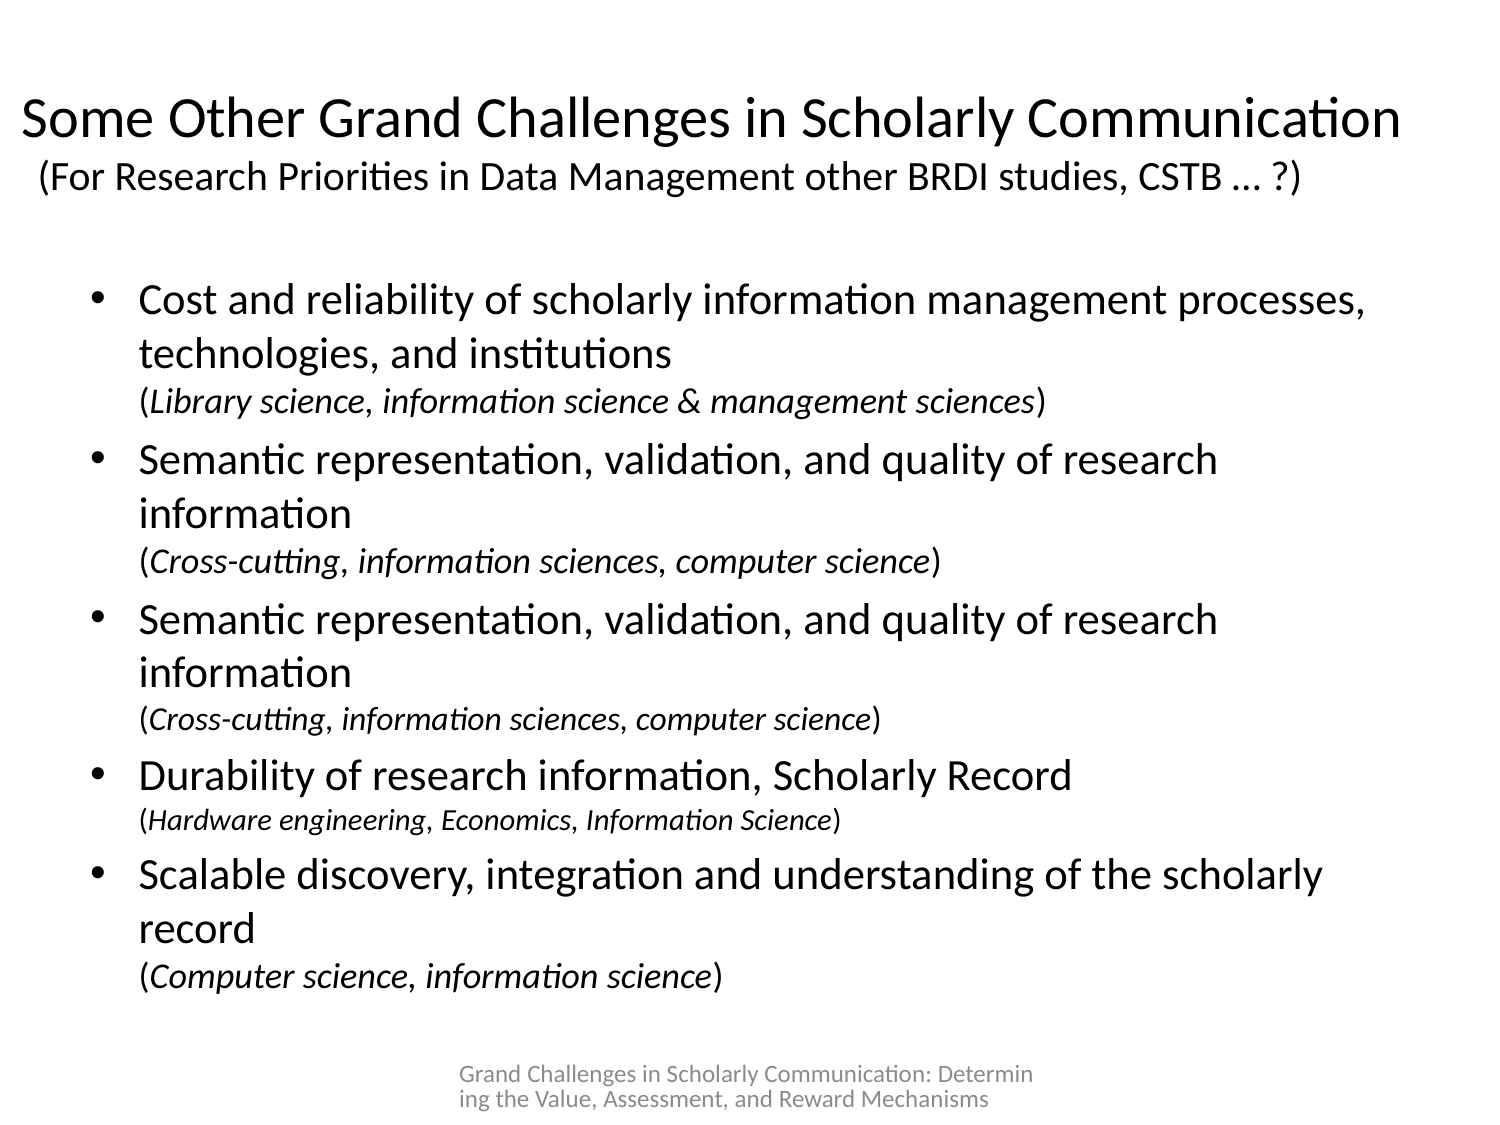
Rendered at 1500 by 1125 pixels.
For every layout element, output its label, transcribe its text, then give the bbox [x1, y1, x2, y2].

title Some Other Grand Challenges in Scholarly Communication (For Research Priorities in Data Management other BRDI studies, CSTB … ?) [0, 45, 1425, 233]
footer Grand Challenges in Scholarly Communication: Determining the Value, Assessment, and Reward Mechanisms [444, 1042, 1053, 1103]
list Cost and reliability of scholarly information management processes, technologies, and institutions (Library science, information science & management sciences) Semantic representation, validation, and quality of research information (Cross-cutting, information sciences, computer science) Semantic representation, validation, and quality of research information (Cross-cutting, information sciences, computer science) Durability of research information, Scholarly Record (Hardware engineering, Economics, Information Science) Scalable discovery, integration and understanding of the scholarly record (Computer science, information science) [75, 262, 1425, 1005]
